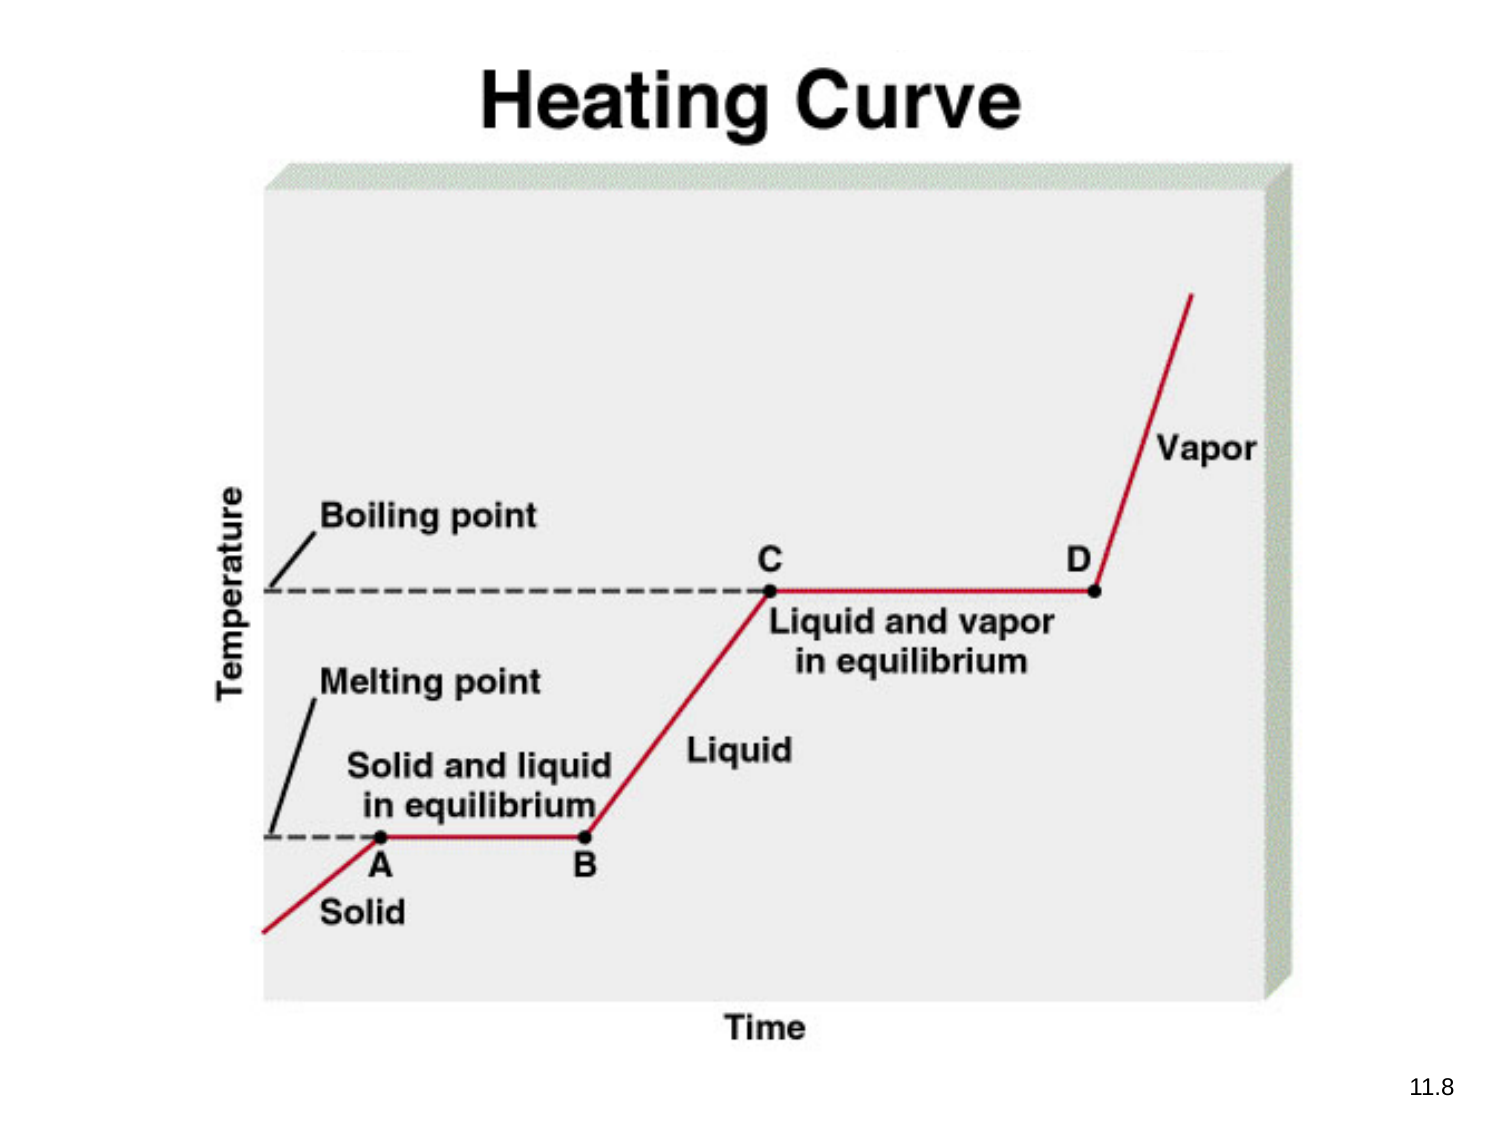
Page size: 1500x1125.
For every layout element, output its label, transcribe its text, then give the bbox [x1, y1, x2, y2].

picture [37, 49, 1463, 1087]
text_box 11.8 [1394, 1058, 1470, 1124]
